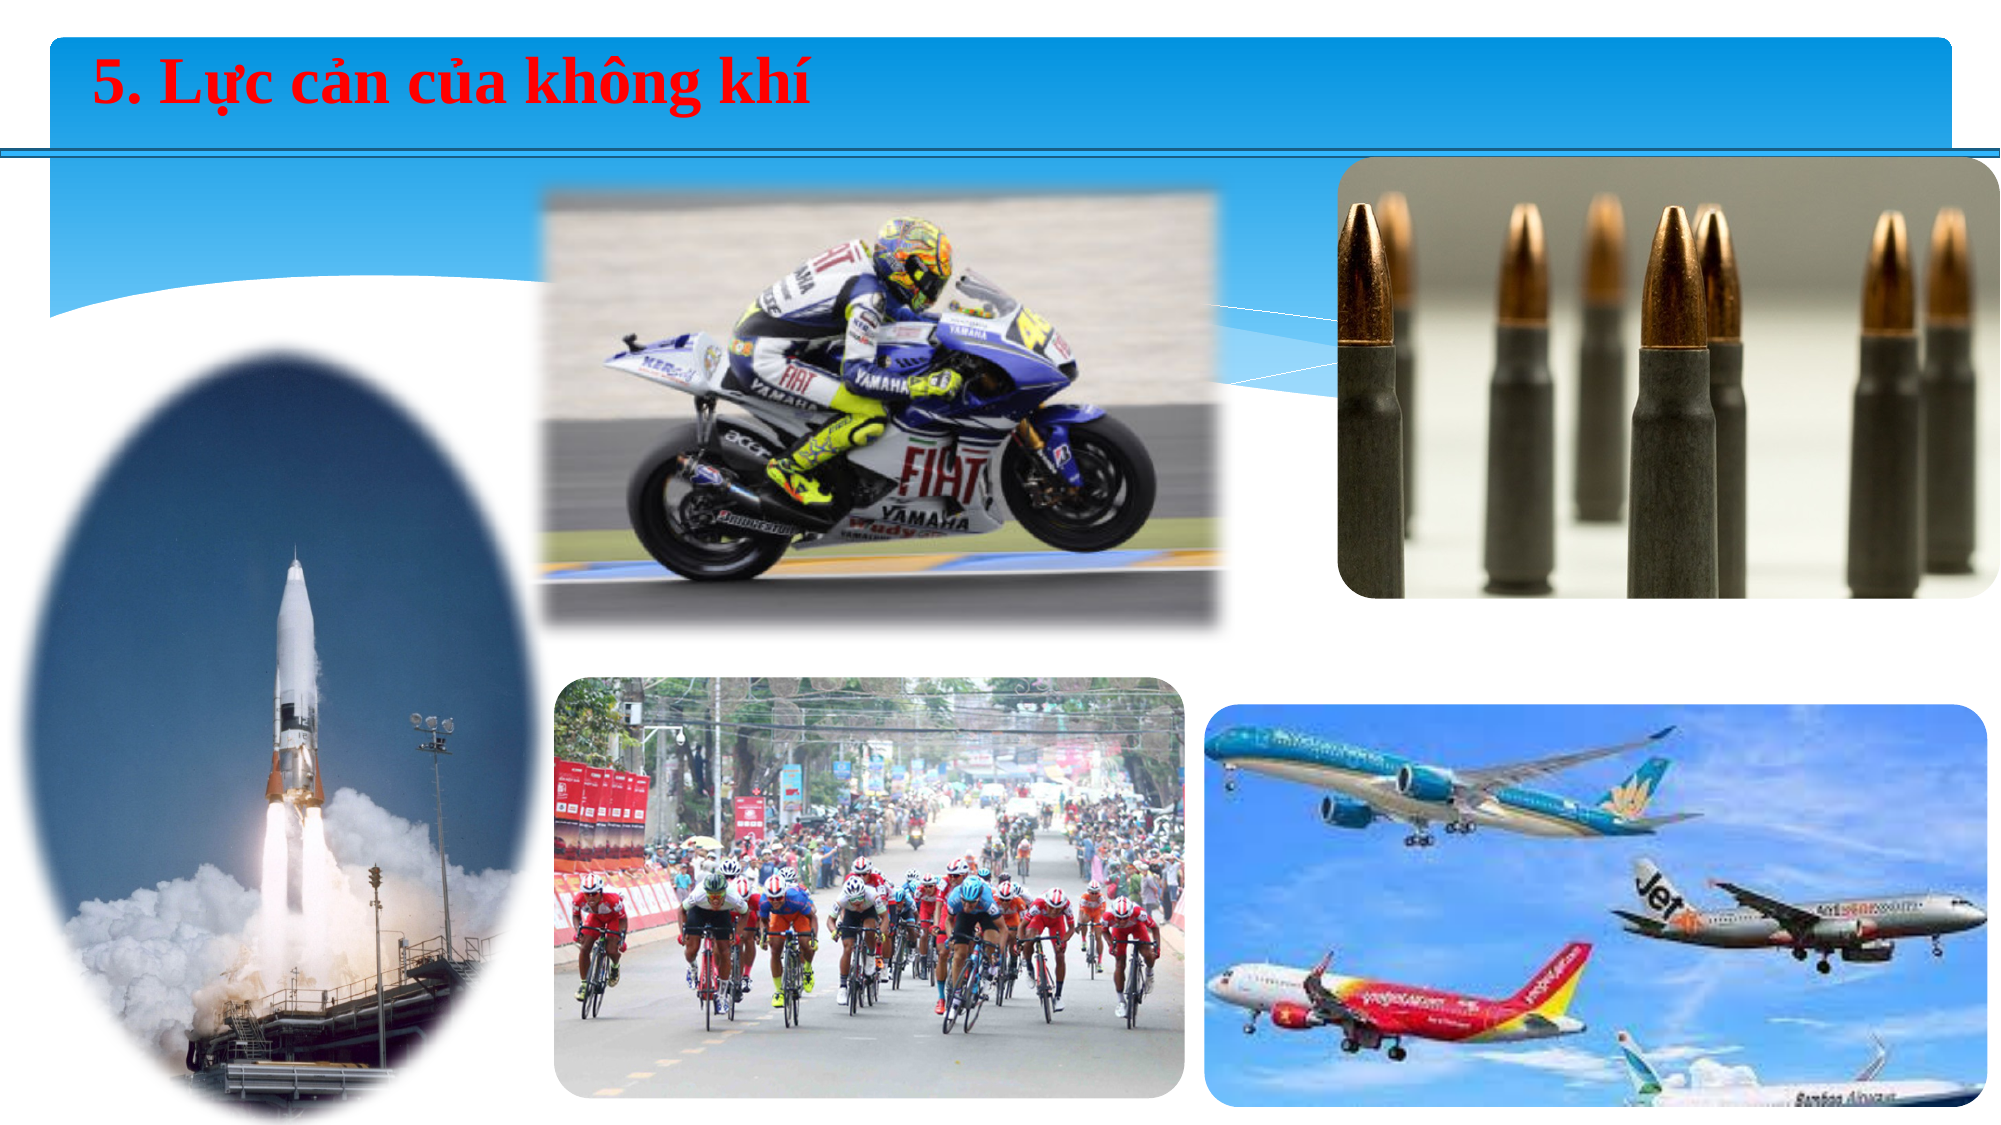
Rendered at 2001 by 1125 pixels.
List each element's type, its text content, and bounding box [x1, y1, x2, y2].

picture [1337, 156, 2000, 599]
text_box [0, 148, 2000, 158]
text_box 5. Lực cản của không khí [78, 29, 2000, 125]
picture [5, 169, 1236, 1125]
picture [1204, 704, 1988, 1108]
